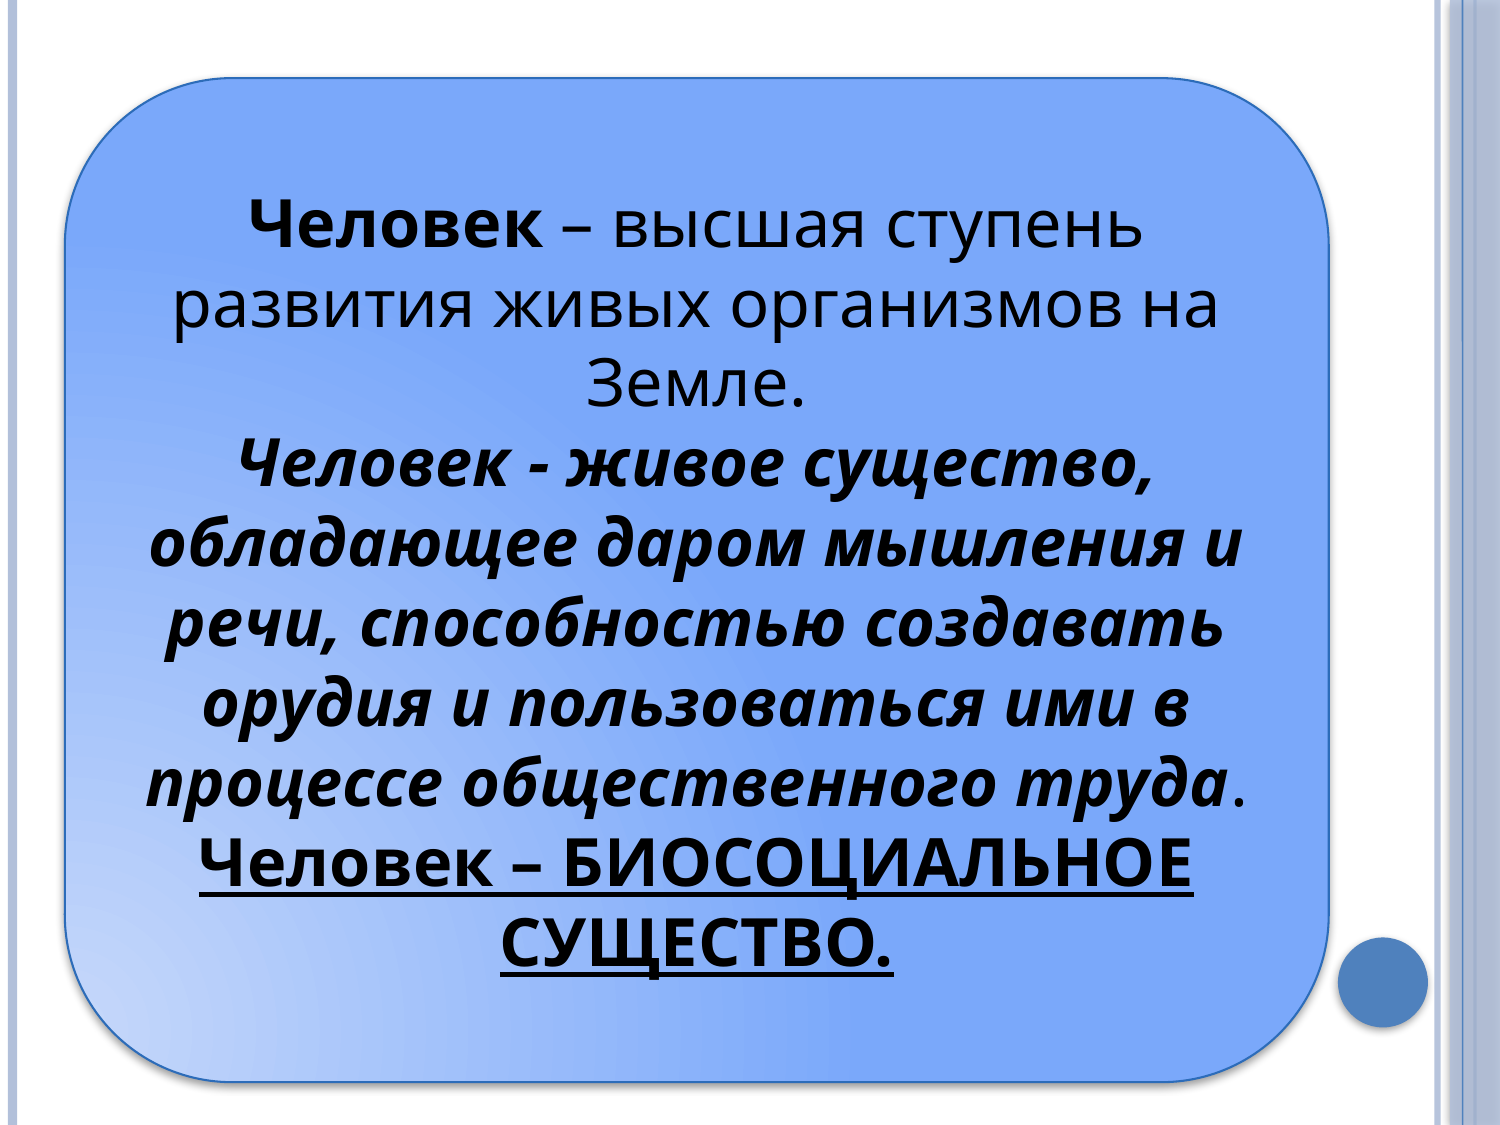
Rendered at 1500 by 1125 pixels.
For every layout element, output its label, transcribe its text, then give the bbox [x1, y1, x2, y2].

text_box Человек – высшая ступень развития живых организмов на Земле. Человек - живое существо, обладающее даром мышления и речи, способностью создавать орудия и пользоваться ими в процессе общественного труда. Человек – БИОСОЦИАЛЬНОЕ СУЩЕСТВО. [63, 77, 1330, 1084]
